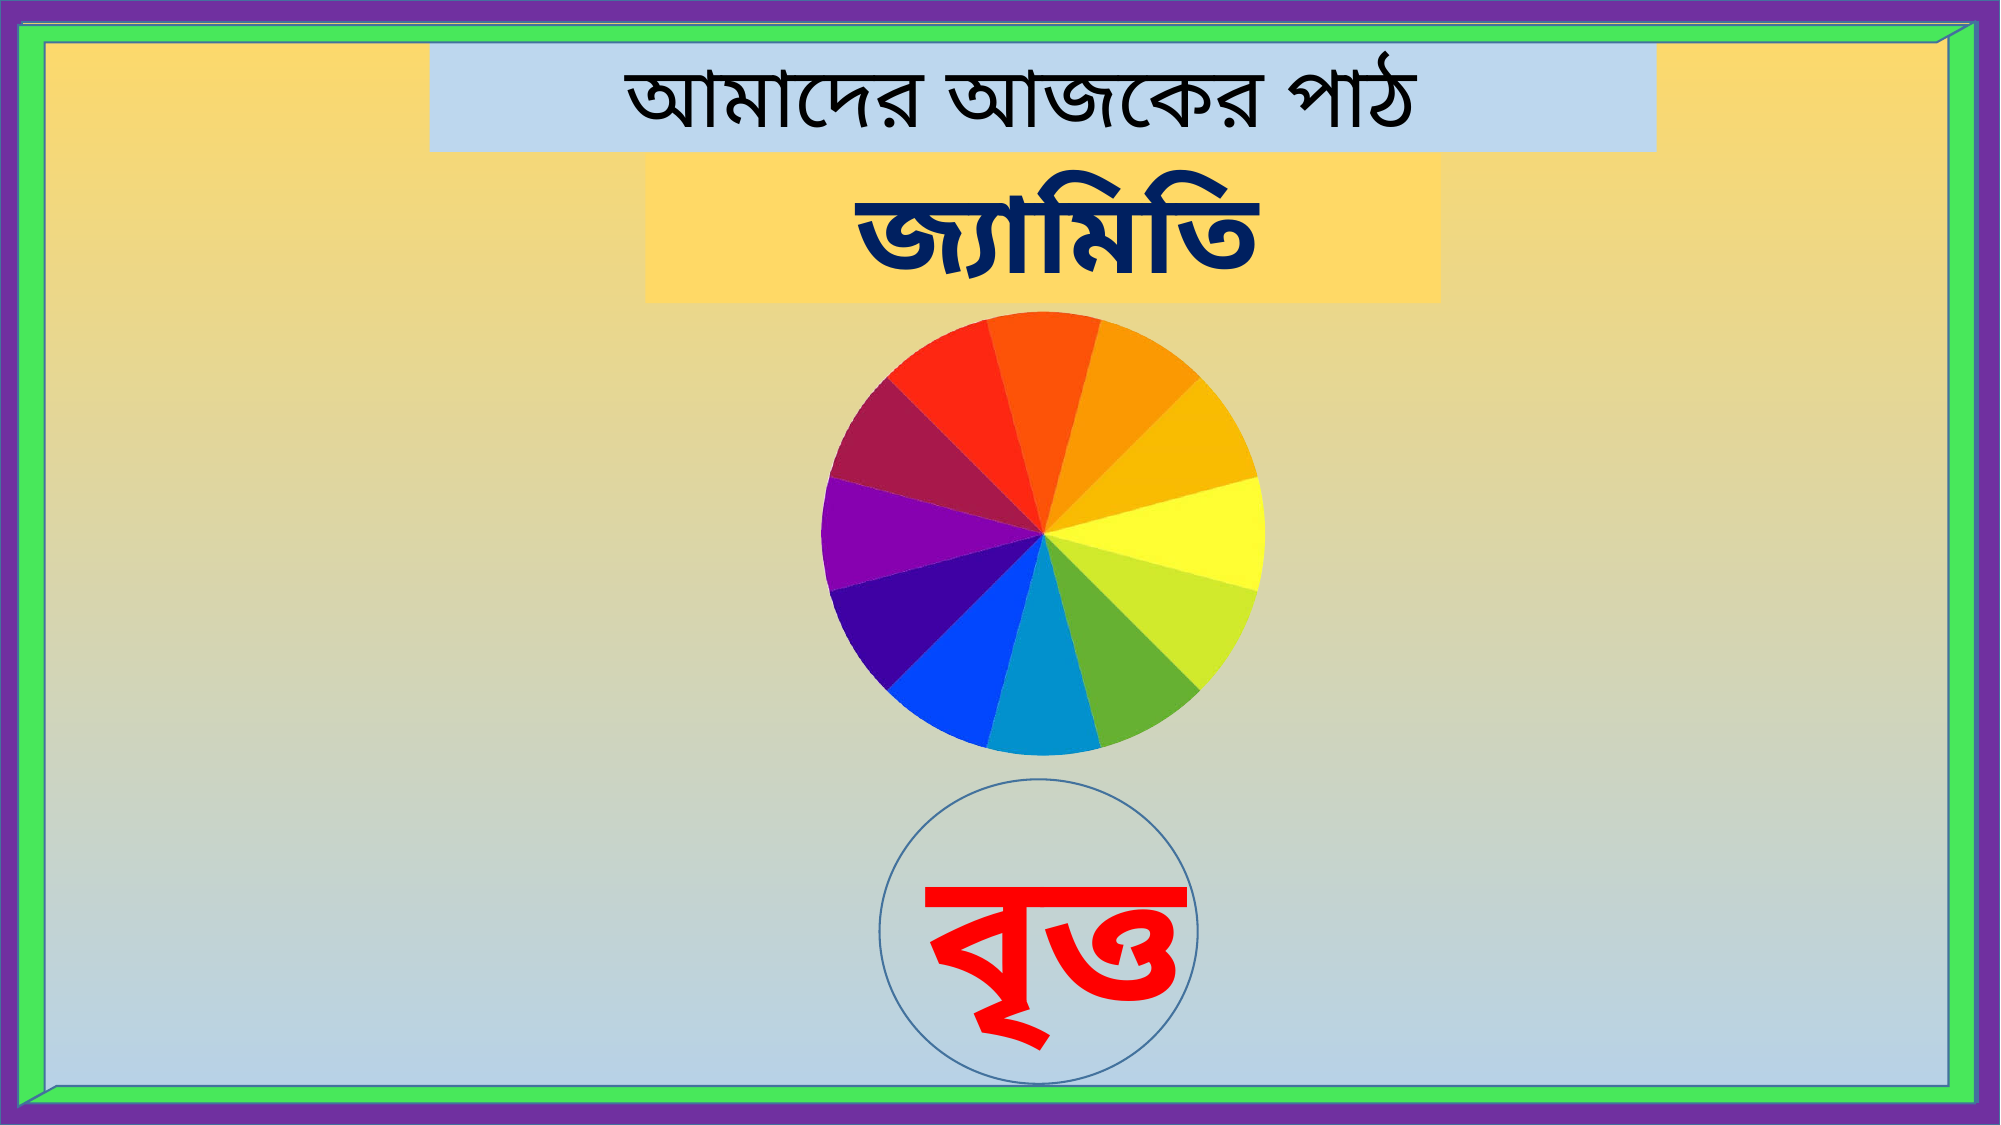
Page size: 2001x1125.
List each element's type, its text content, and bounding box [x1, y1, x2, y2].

text_box বৃত্ত [645, 810, 1469, 1046]
text_box আমাদের আজকের পাঠ [429, 44, 1657, 152]
text_box [24, 19, 1977, 1105]
picture [821, 311, 1266, 756]
text_box [0, 0, 2000, 1125]
text_box [932, 1046, 1146, 1084]
text_box জ্যামিতি [645, 153, 1441, 304]
text_box [17, 23, 1968, 1109]
text_box [940, 778, 1137, 810]
